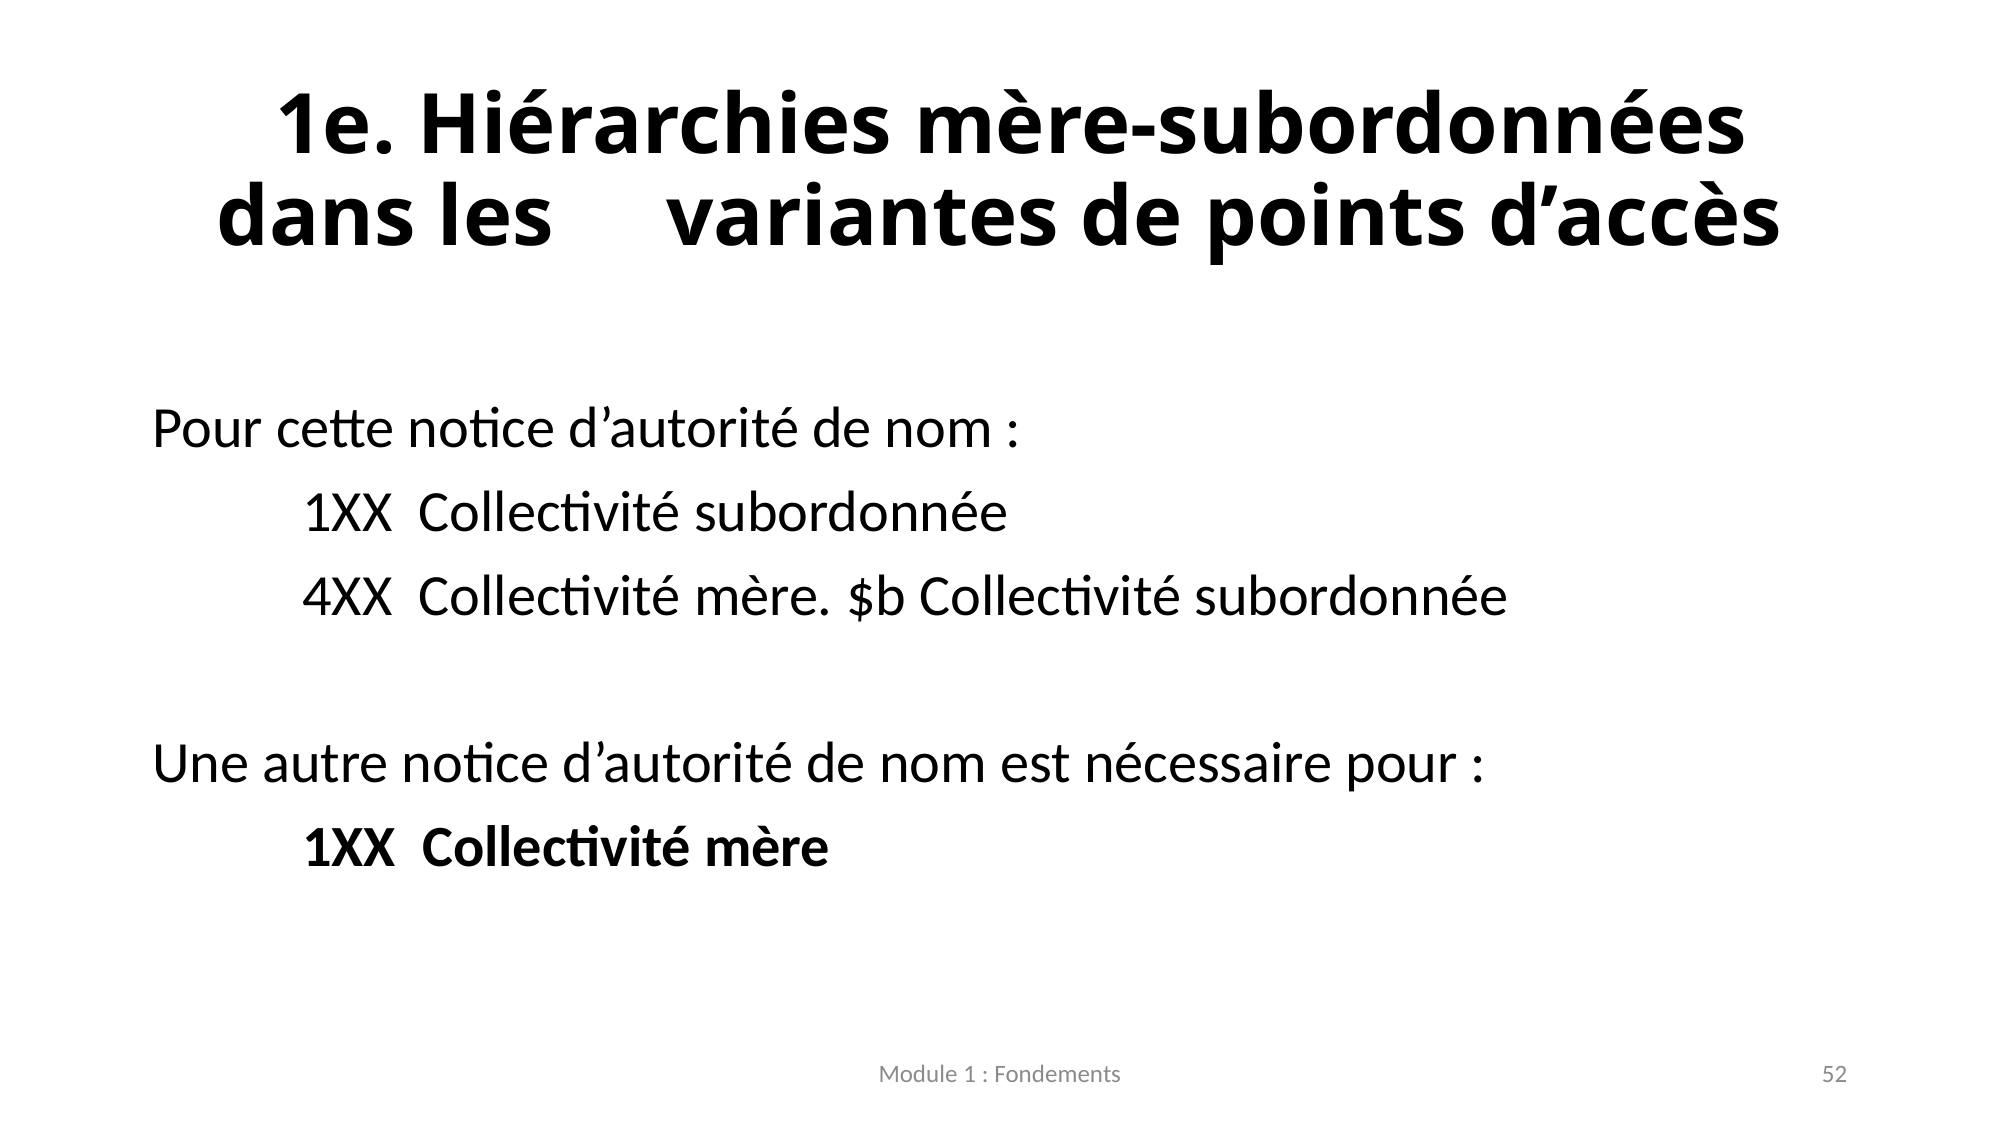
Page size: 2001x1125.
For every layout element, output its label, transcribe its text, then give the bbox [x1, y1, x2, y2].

list Pour cette notice d’autorité de nom :​ 1XX Collectivité subordonnée​ 4XX Collectivité mère. $b Collectivité subordonnée​ Une autre notice d’autorité de nom est nécessaire pour : 1XX Collectivité mère ​ [137, 299, 1863, 1014]
title 1e. Hiérarchies mère-subordonnées dans les variantes de points d’accès [137, 59, 1863, 278]
footer Module 1 : Fondements [662, 1042, 1338, 1103]
slide_number 52 [1412, 1042, 1863, 1103]
